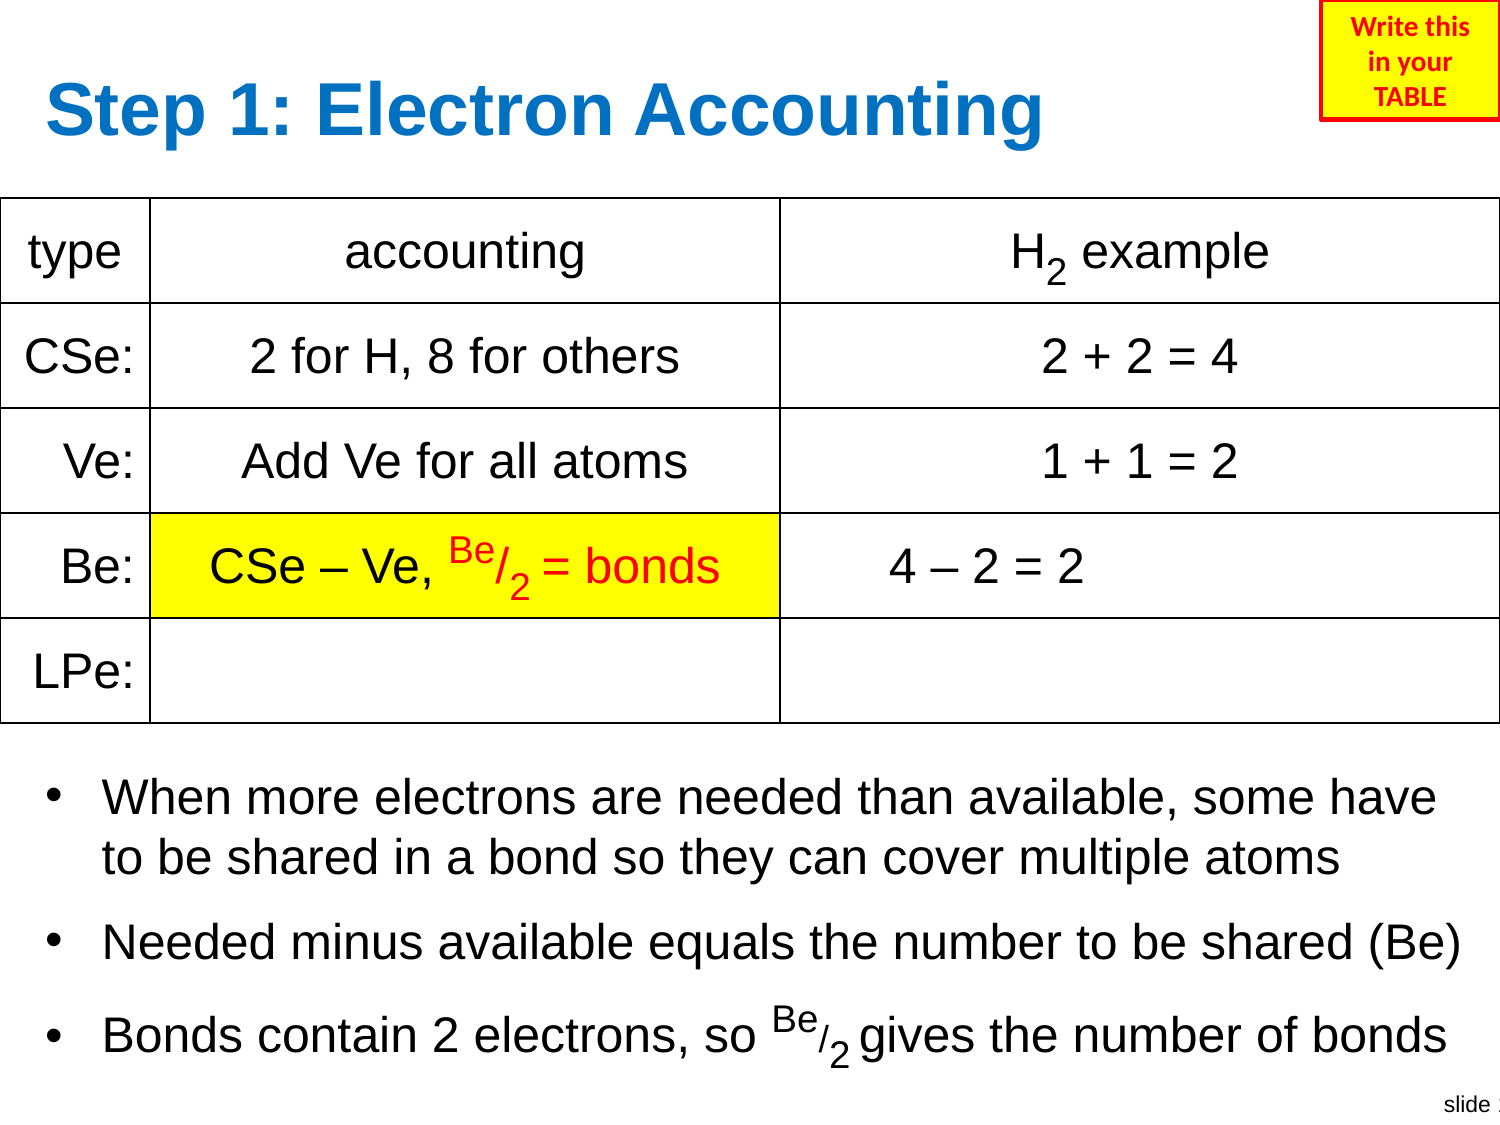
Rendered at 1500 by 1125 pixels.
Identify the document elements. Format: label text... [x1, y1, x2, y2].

table_cell LPe: [1, 619, 149, 722]
table_cell CSe – Ve, Be/2 = bonds [151, 514, 779, 617]
table_cell Add Ve for all atoms [151, 409, 779, 512]
list When more electrons are needed than available, some have to be shared in a bond so they can cover multiple atoms Needed minus available equals the number to be shared (Be) Bonds contain 2 electrons, so Be/2 gives the number of bonds [30, 756, 1500, 1090]
table_header accounting [151, 199, 779, 302]
table_cell 2 + 2 = 4 [781, 304, 1499, 407]
table_cell [151, 619, 779, 722]
table_cell CSe: [1, 304, 149, 407]
table_cell 2 for H, 8 for others [151, 304, 779, 407]
table_cell Ve: [1, 409, 149, 512]
title Step 1: Electron Accounting [30, 45, 1470, 165]
table_header H2 example [781, 199, 1499, 302]
table_cell 4 – 2 = 2, 2/2 = 1 bond [781, 514, 1499, 617]
table_cell 1 + 1 = 2 [781, 409, 1499, 512]
table_cell [781, 619, 1499, 722]
text_box Write this in your TABLE [1320, 0, 1500, 120]
table_cell Be: [1, 514, 149, 617]
table_header type [1, 199, 149, 302]
